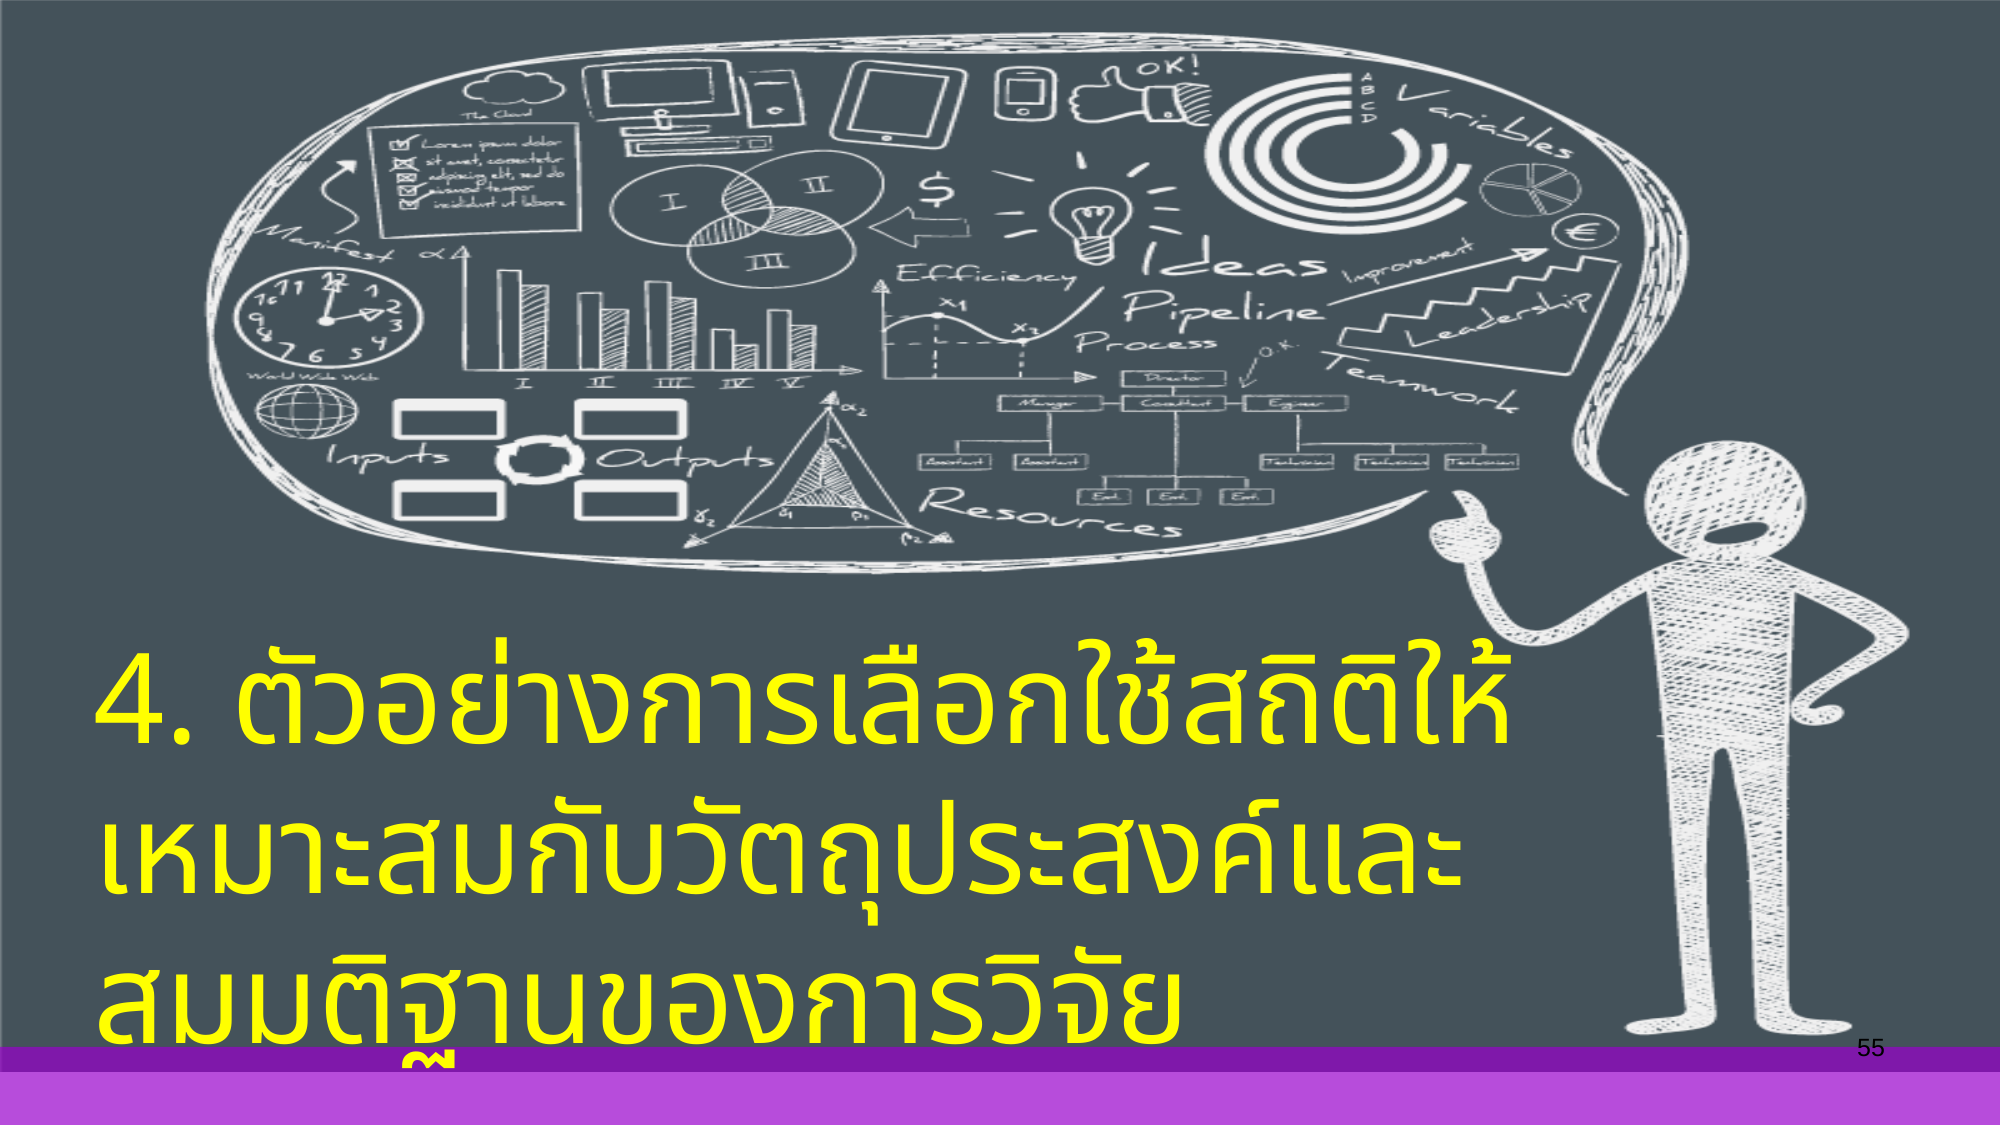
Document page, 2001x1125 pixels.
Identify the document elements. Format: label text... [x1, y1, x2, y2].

picture [0, 0, 2000, 1046]
title 4. ตัวอย่างการเลือกใช้สถิติให้เหมาะสมกับวัตถุประสงค์และสมมติฐานของการวิจัย [78, 722, 1674, 965]
slide_number 55 [1433, 1024, 1900, 1072]
